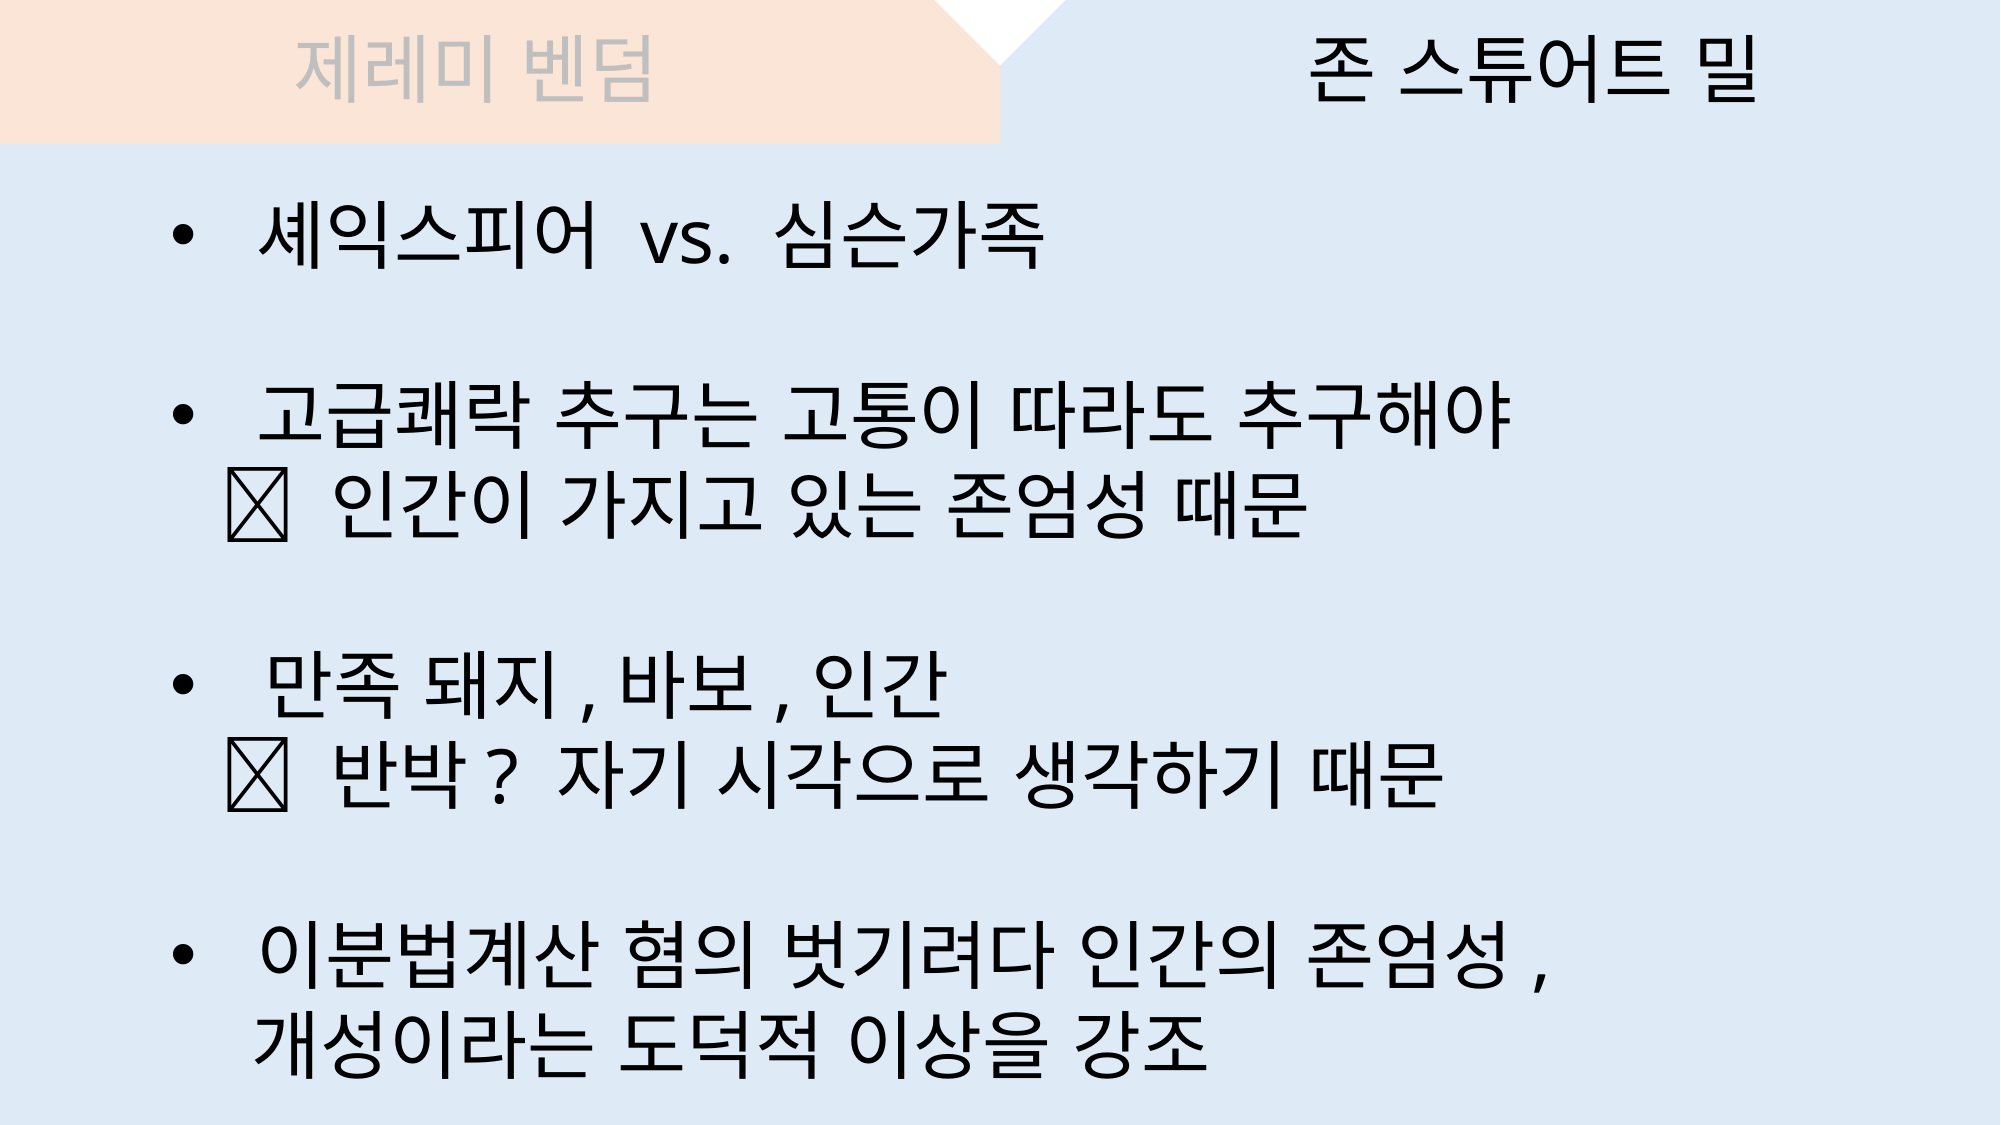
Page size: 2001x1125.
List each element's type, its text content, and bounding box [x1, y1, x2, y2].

text_box [0, 143, 2000, 1125]
text_box 제레미 벤덤 [278, 15, 675, 121]
text_box 셰익스피어 vs. 심슨가족 고급쾌락 추구는 고통이 따라도 추구해야  인간이 가지고 있는 존엄성 때문 만족 돼지,바보,인간  반박? 자기 시각으로 생각하기 때문 이분법계산 혐의 벗기려다 인간의 존엄성, 개성이라는 도덕적 이상을 강조 [155, 181, 1586, 1097]
text_box 존 스튜어트 밀 [1292, 15, 1779, 121]
text_box [998, 0, 2000, 143]
text_box [0, 0, 1000, 143]
